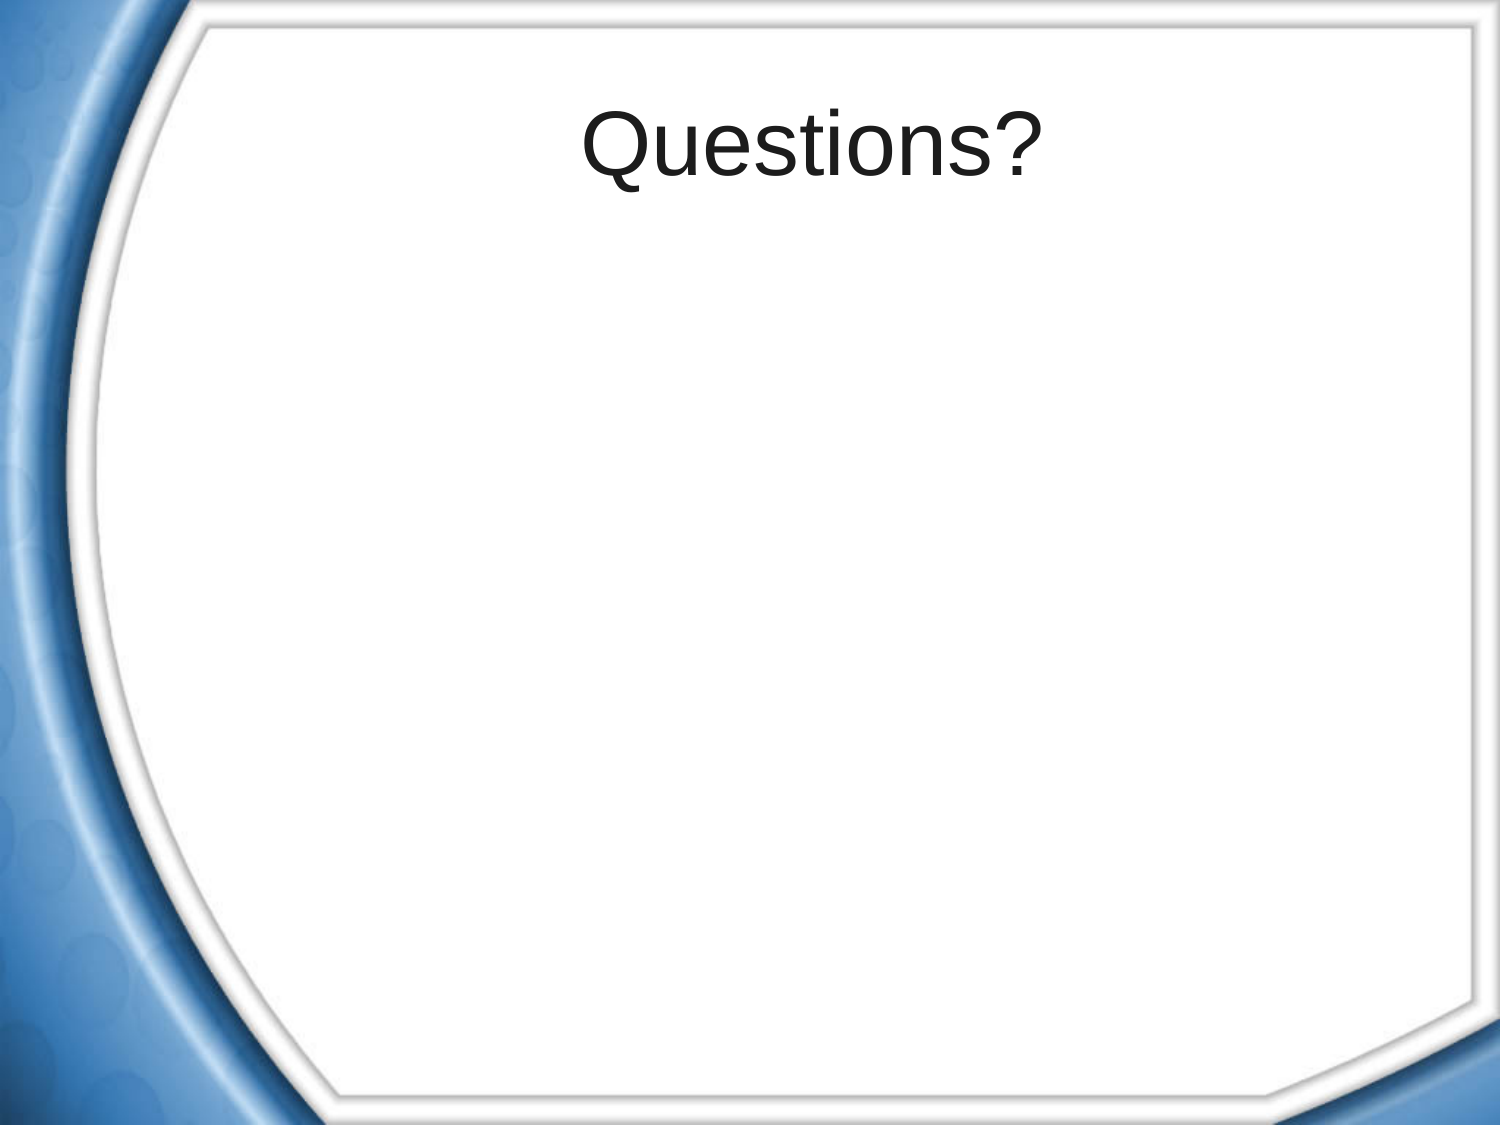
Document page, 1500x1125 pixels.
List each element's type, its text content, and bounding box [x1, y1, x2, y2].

title Questions? [137, 45, 1488, 233]
picture [0, 0, 1500, 1125]
